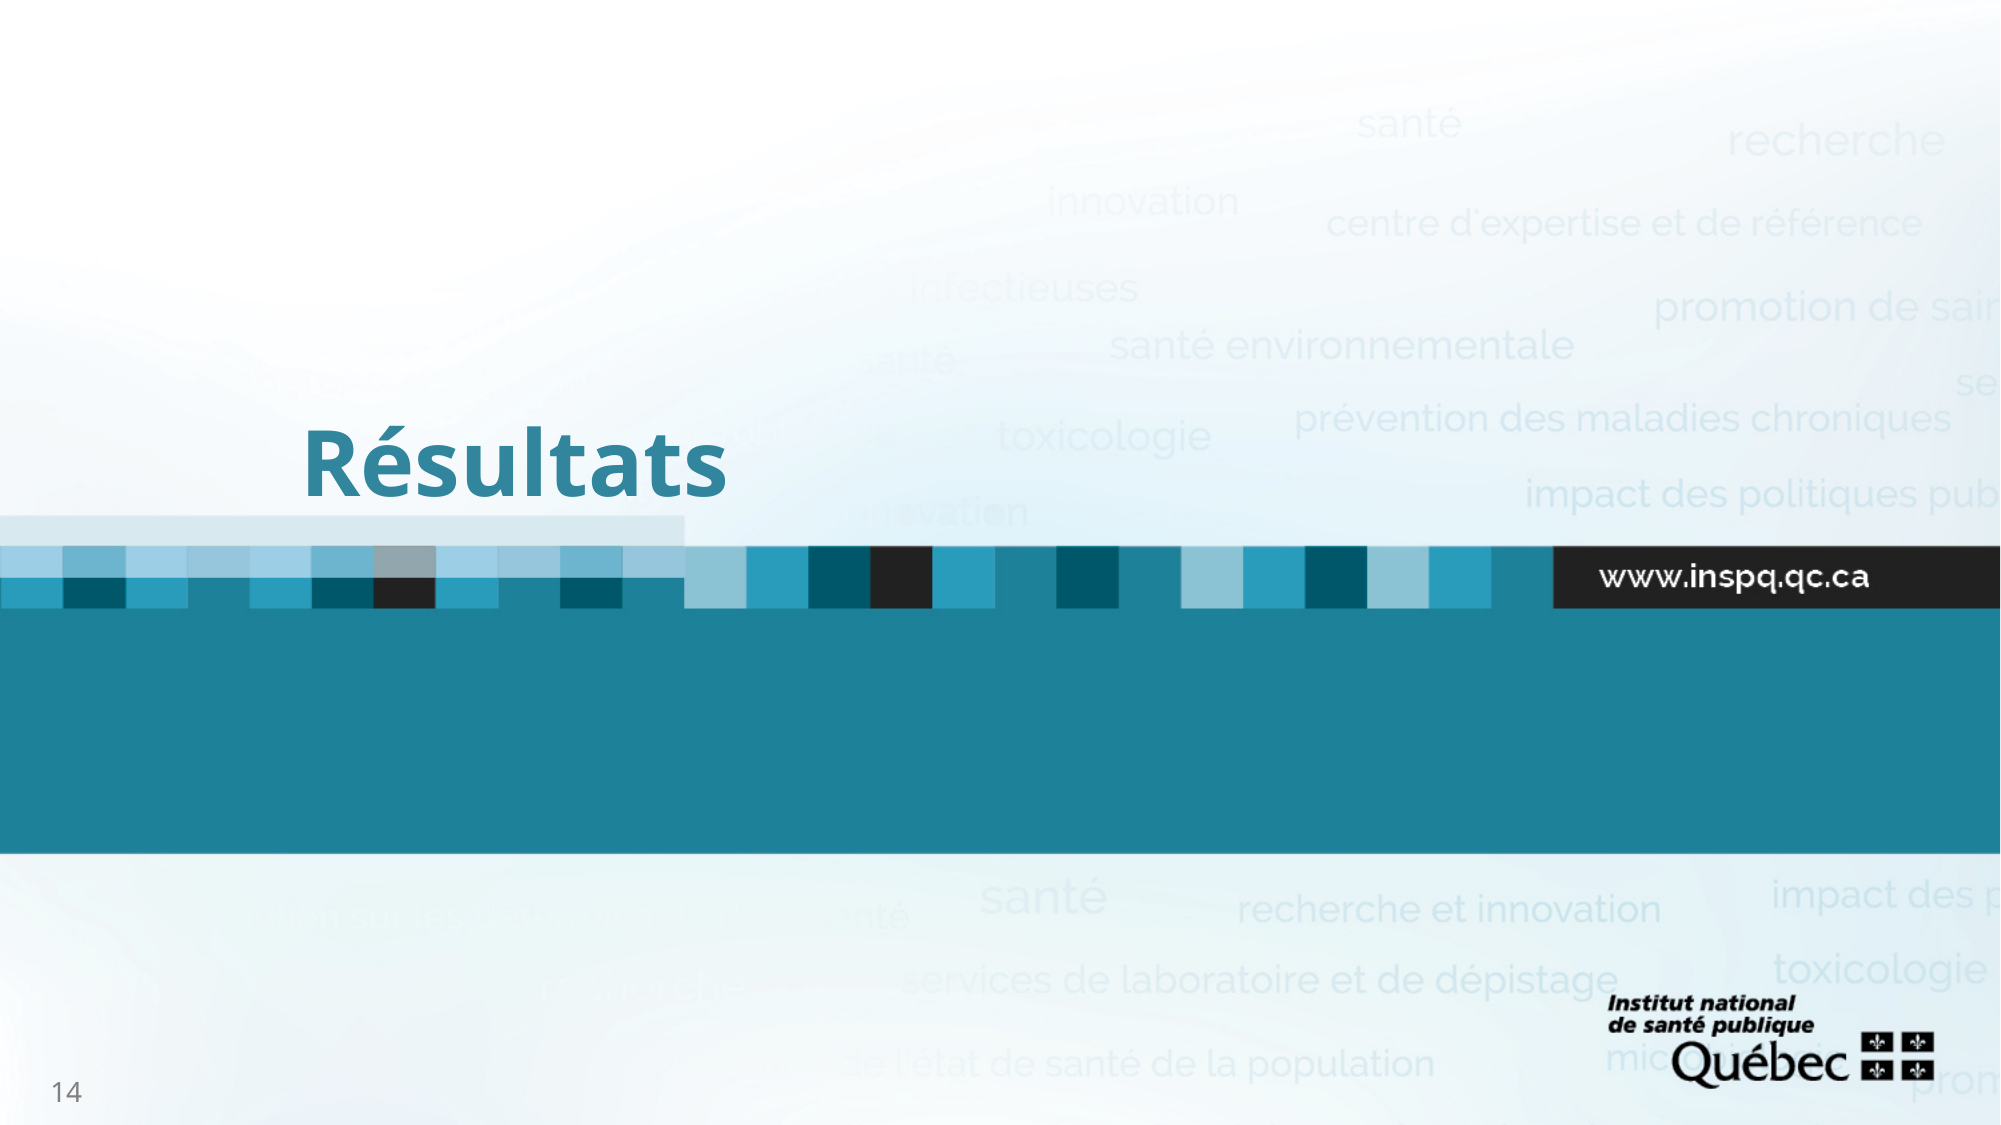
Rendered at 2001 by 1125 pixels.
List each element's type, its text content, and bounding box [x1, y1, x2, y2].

title Résultats [285, 396, 1986, 621]
slide_number 14 [0, 1064, 97, 1124]
picture [0, 0, 2001, 1125]
